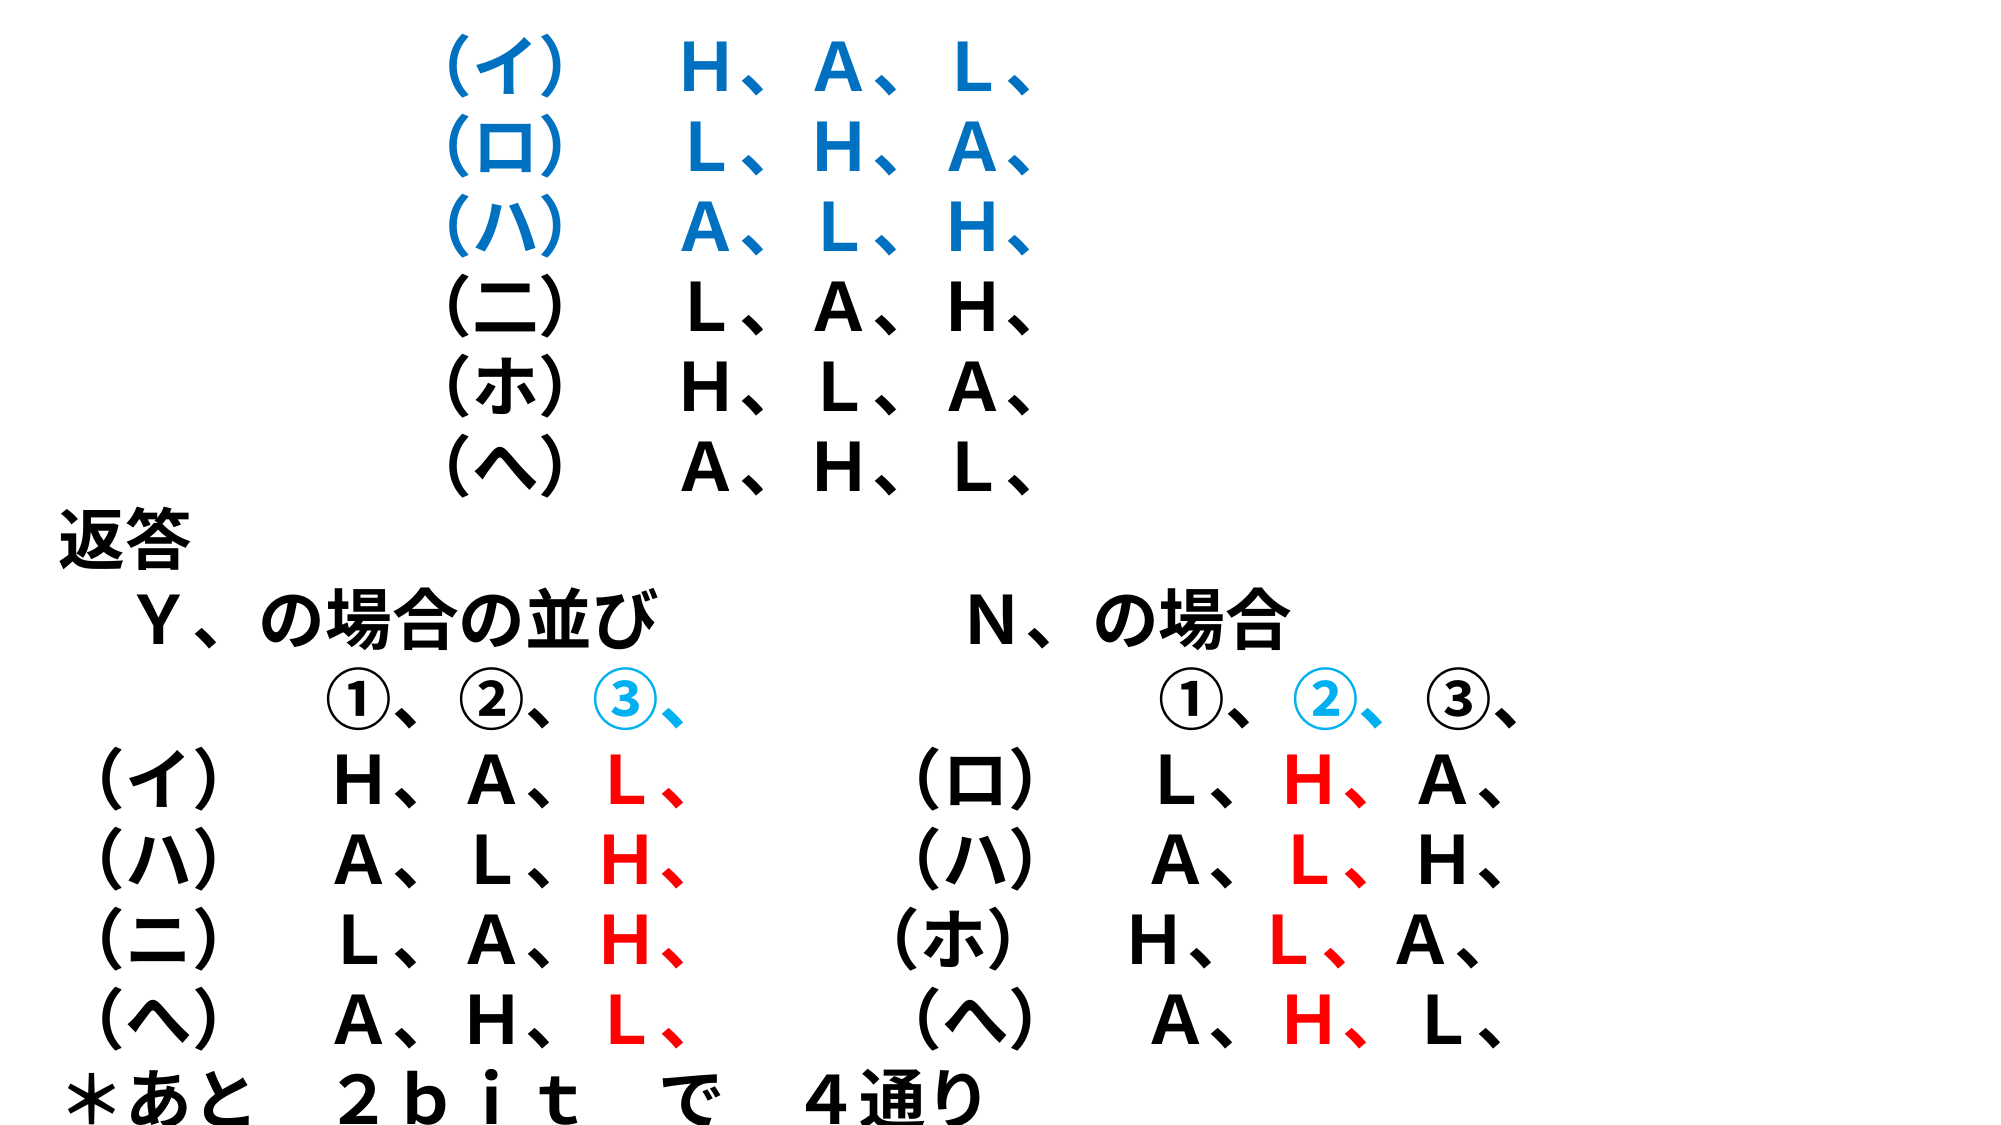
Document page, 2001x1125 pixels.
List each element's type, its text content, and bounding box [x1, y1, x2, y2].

text_box （イ） Ｈ、Ａ、Ｌ、 （ロ） Ｌ、Ｈ、Ａ、 （ハ） Ａ、Ｌ、Ｈ、 （二） Ｌ、Ａ、Ｈ、 （ホ） Ｈ、Ｌ、Ａ、 （へ） Ａ、Ｈ、Ｌ、 [390, 17, 1288, 557]
text_box 返答 Ｙ、の場合の並び Ｎ、の場合 ①、②、③、 ①、②、③、 （イ） Ｈ、Ａ、Ｌ、 （ロ） Ｌ、Ｈ、Ａ、 （ハ） Ａ、Ｌ、Ｈ、 （ハ） Ａ、Ｌ、Ｈ、 （ニ） Ｌ、Ａ、Ｈ、 （ホ） Ｈ、Ｌ、Ａ、 （へ） Ａ、Ｈ、Ｌ、 （へ） Ａ、Ｈ、Ｌ、 ＊あと ２ｂｉｔ で ４通り [43, 490, 2000, 1125]
